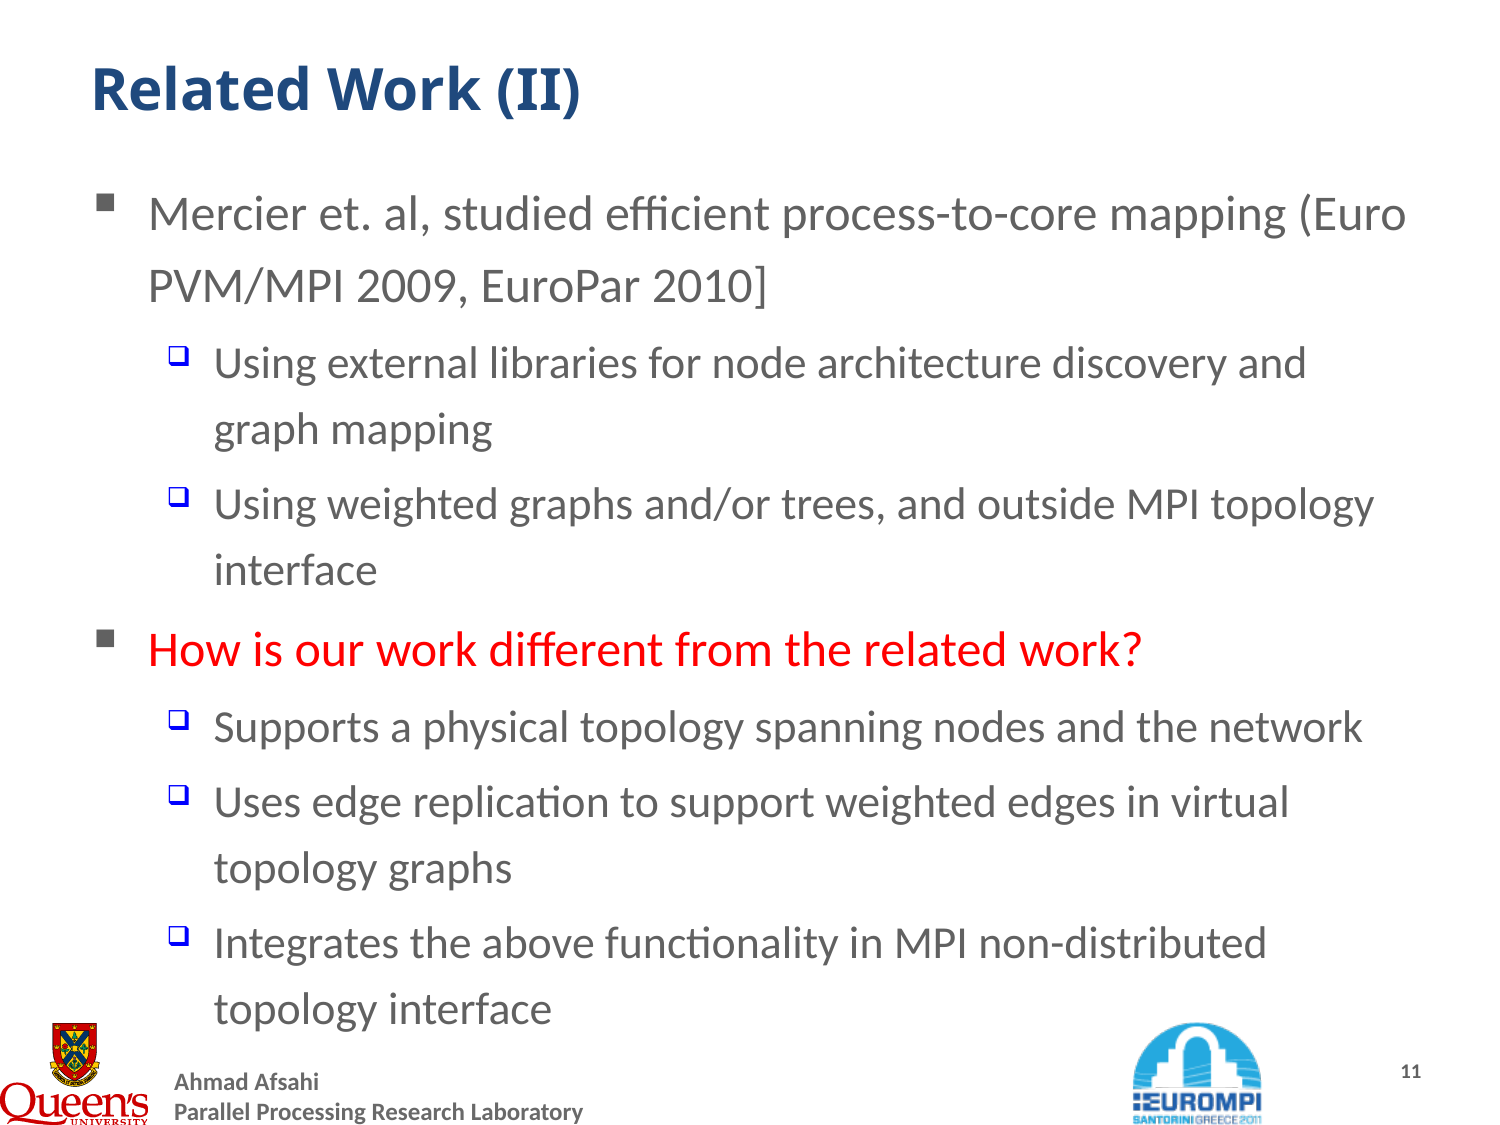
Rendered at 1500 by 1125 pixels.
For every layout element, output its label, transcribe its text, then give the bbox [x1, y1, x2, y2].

title Related Work (II) [74, 44, 1426, 176]
picture [1126, 1021, 1268, 1125]
picture [0, 1023, 148, 1125]
list Mercier et. al, studied efficient process-to-core mapping (Euro PVM/MPI 2009, EuroPar 2010] Using external libraries for node architecture discovery and graph mapping Using weighted graphs and/or trees, and outside MPI topology interface How is our work different from the related work? Supports a physical topology spanning nodes and the network Uses edge replication to support weighted edges in virtual topology graphs Integrates the above functionality in MPI non-distributed topology interface [76, 160, 1427, 1012]
